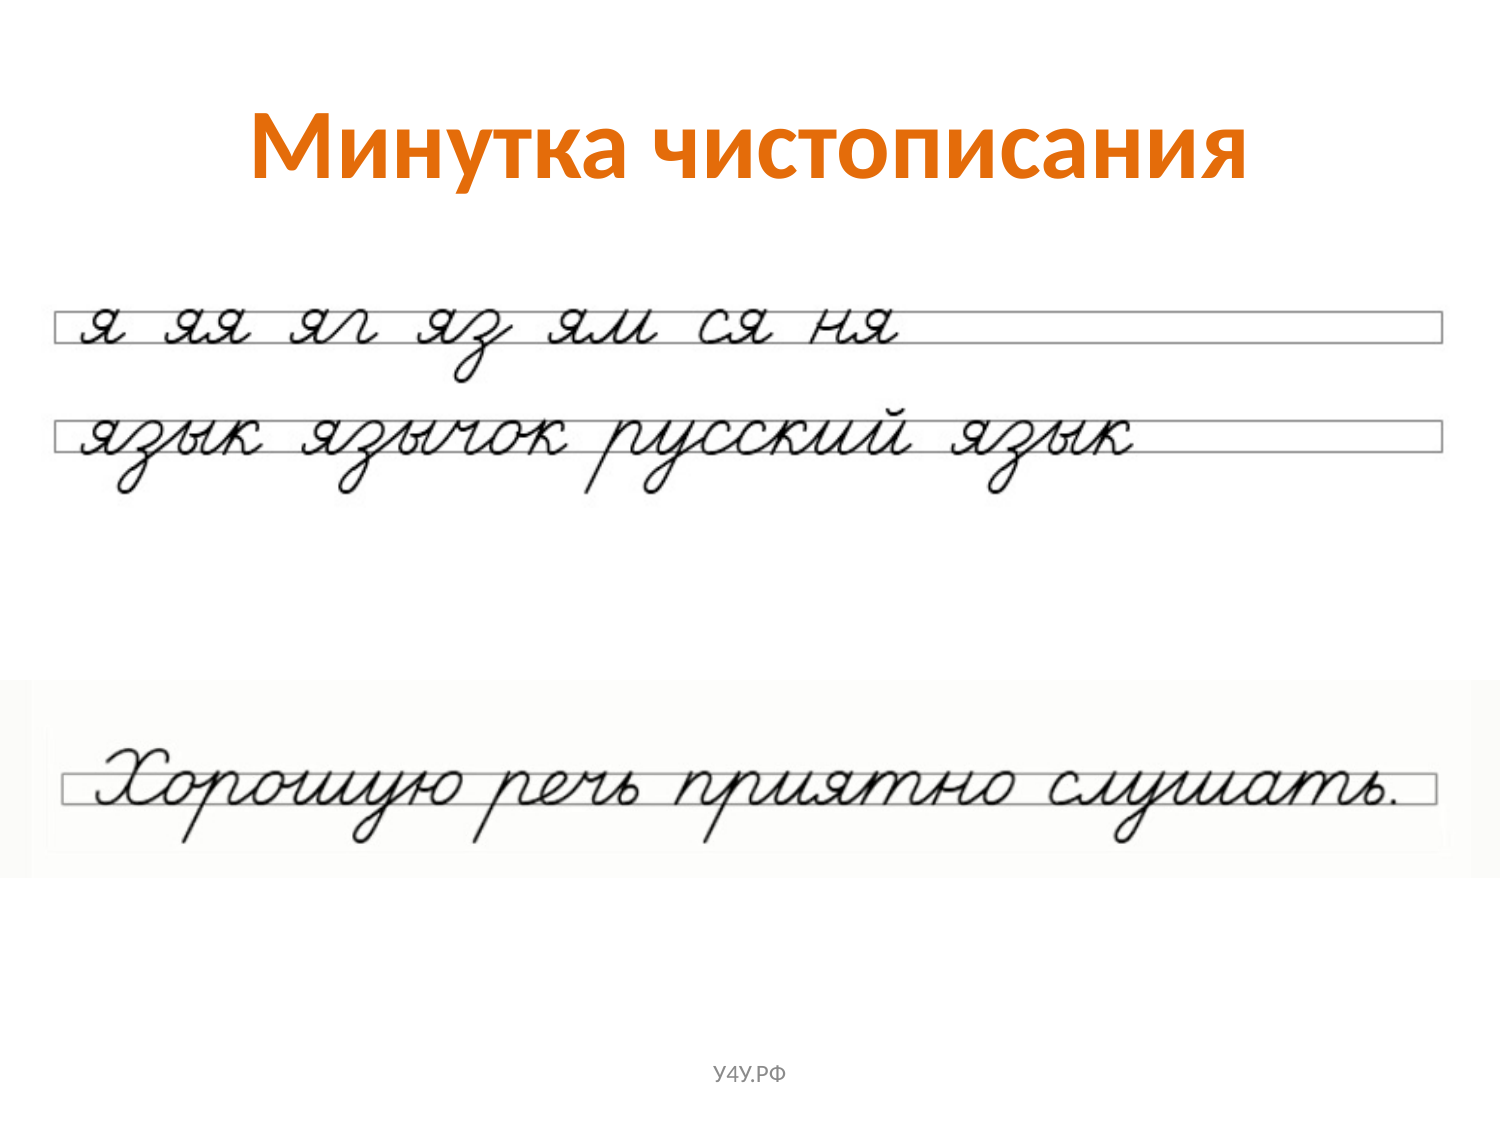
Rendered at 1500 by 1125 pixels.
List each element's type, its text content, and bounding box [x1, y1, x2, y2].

picture [0, 680, 1500, 878]
picture [41, 290, 1459, 508]
title Минутка чистописания [75, 0, 1425, 279]
footer У4У.РФ [512, 1042, 988, 1103]
